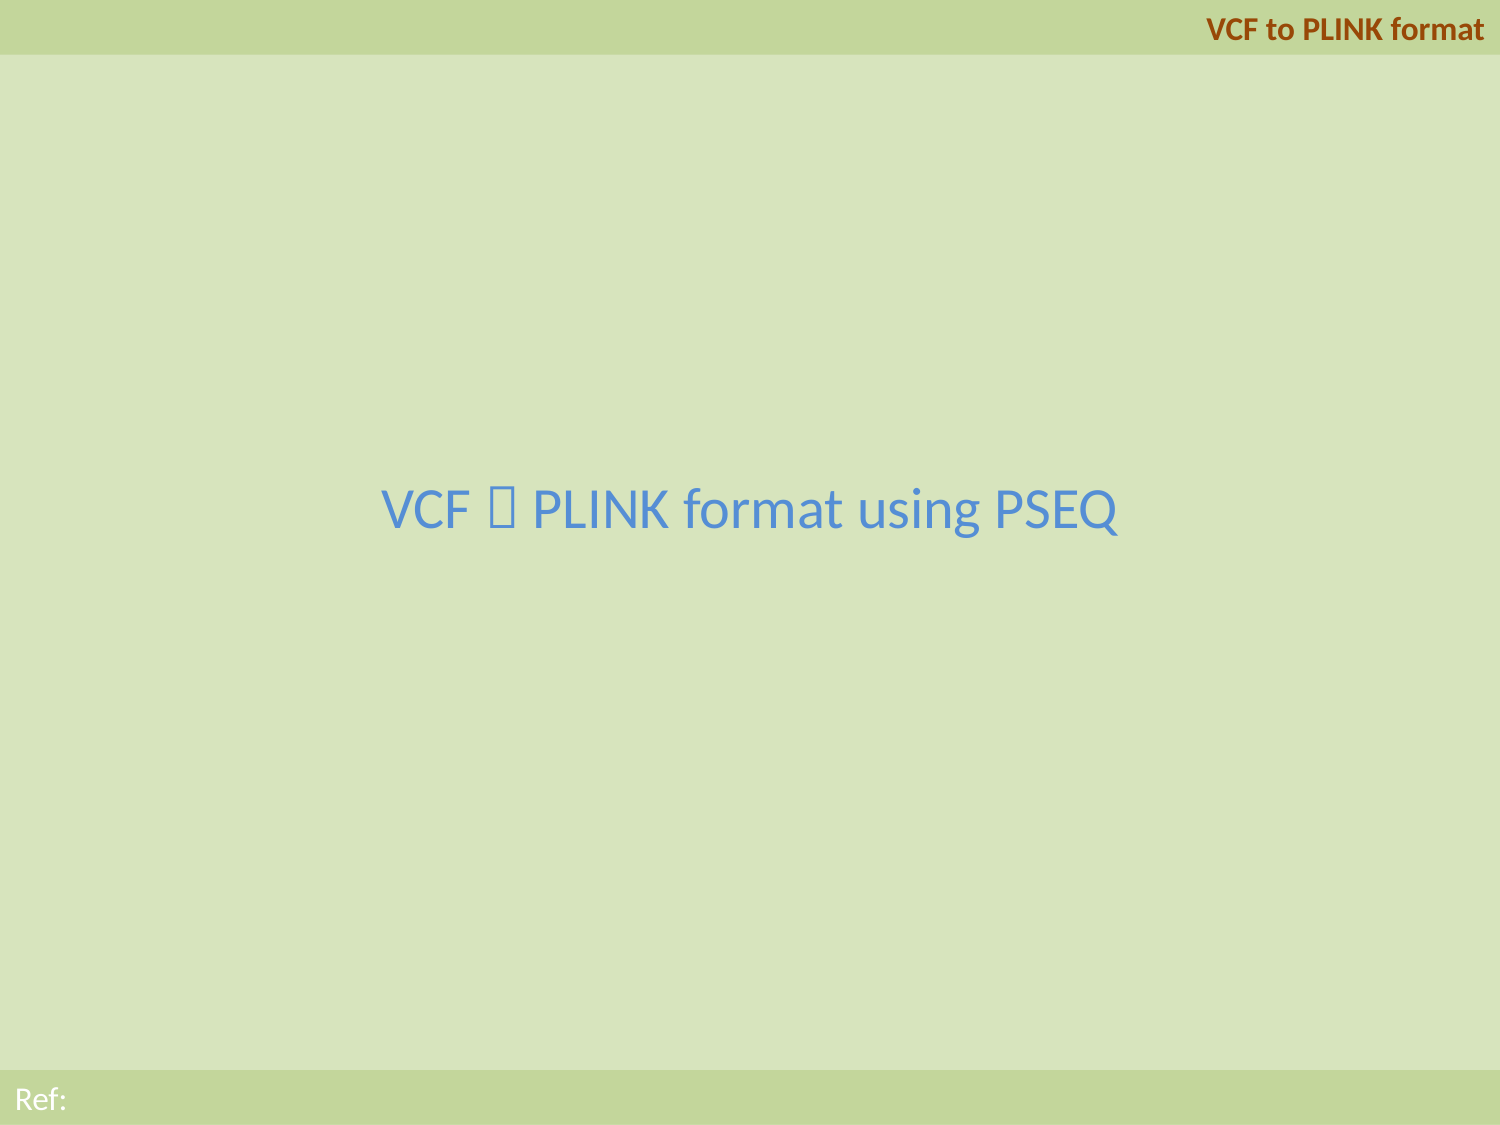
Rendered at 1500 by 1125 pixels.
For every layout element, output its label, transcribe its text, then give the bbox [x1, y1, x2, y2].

text_box Ref: [0, 1070, 1500, 1125]
text_box VCF  PLINK format using PSEQ [343, 462, 1157, 548]
text_box VCF to PLINK format [0, 0, 1500, 55]
